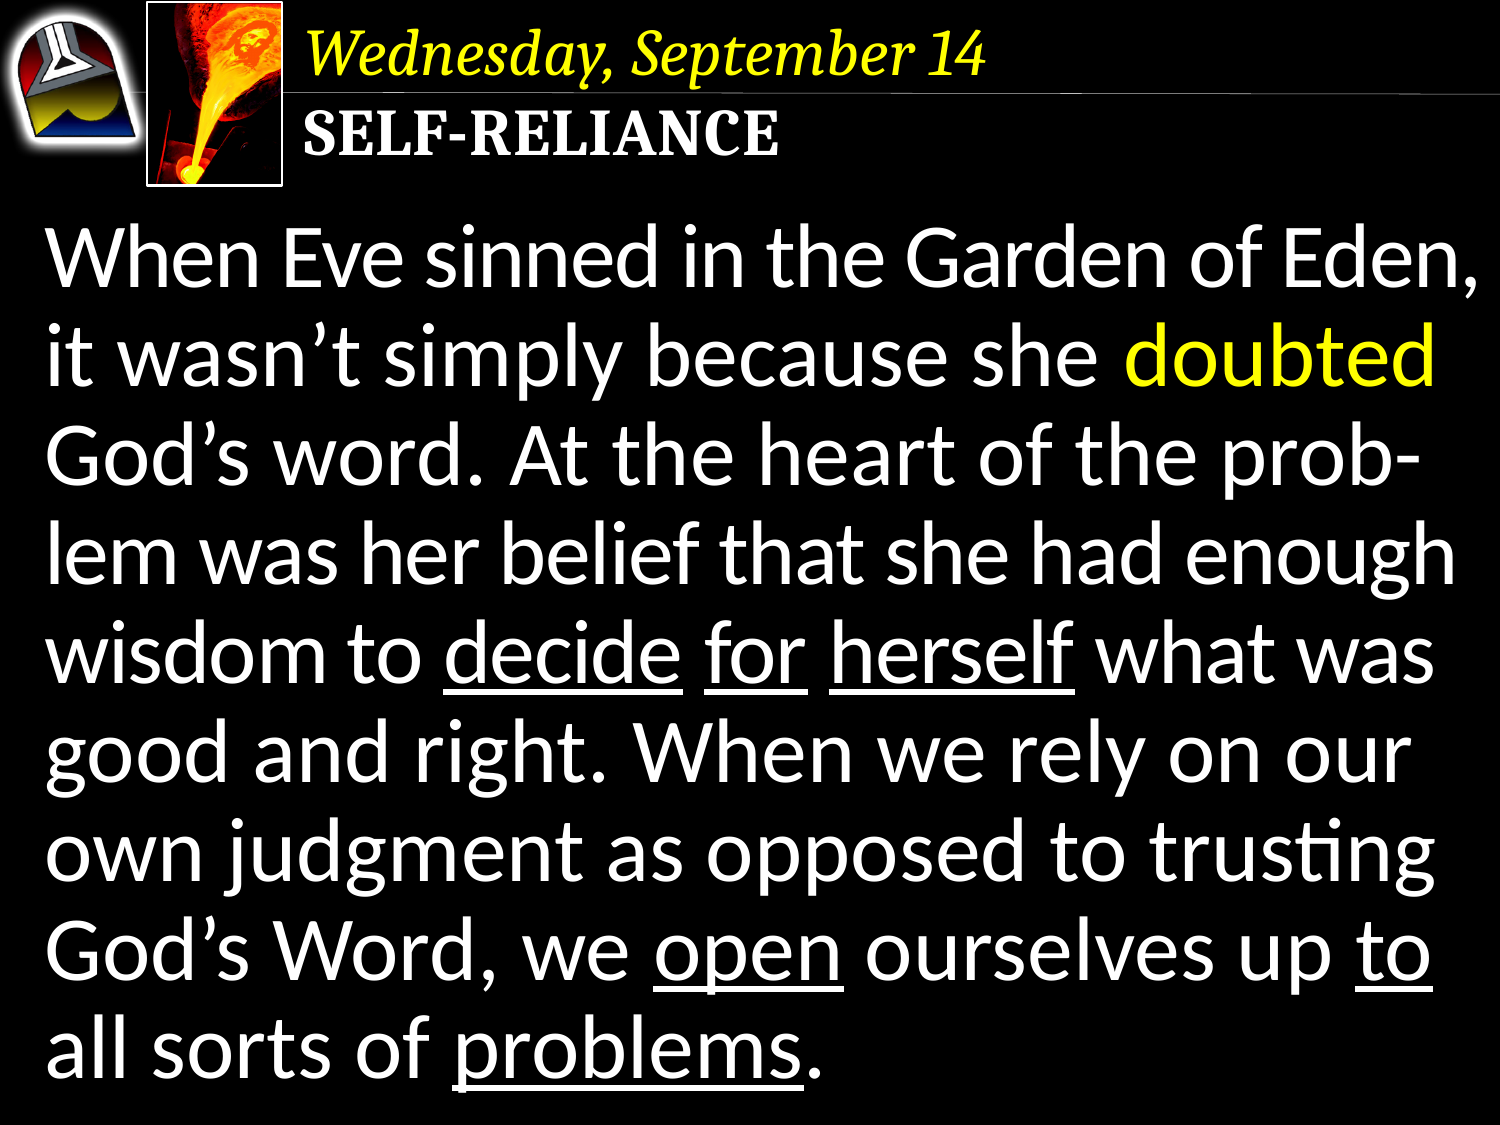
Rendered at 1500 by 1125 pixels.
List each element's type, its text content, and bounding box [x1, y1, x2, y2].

text_box When Eve sinned in the Garden of Eden, it wasn’t simply because she doubted God’s word. At the heart of the prob-lem was her belief that she had enough wisdom to decide for herself what was good and right. [0, 513, 1500, 810]
text_box When Eve sinned in the Garden of Eden, it wasn’t simply because she doubted God’s word. [0, 200, 1500, 513]
text_box When Eve sinned in the Garden of Eden, it wasn’t simply because she doubted God’s word. At the heart of the prob-lem was her belief that she had enough wisdom to decide for herself what was good and right. When we rely on our own judgment as opposed to trusting God’s Word, we open ourselves up to all sorts of problems. [0, 810, 1500, 1106]
picture [0, 0, 157, 159]
picture [148, 3, 281, 184]
text_box Wednesday, September 14 Self-Reliance [283, 1, 1500, 176]
